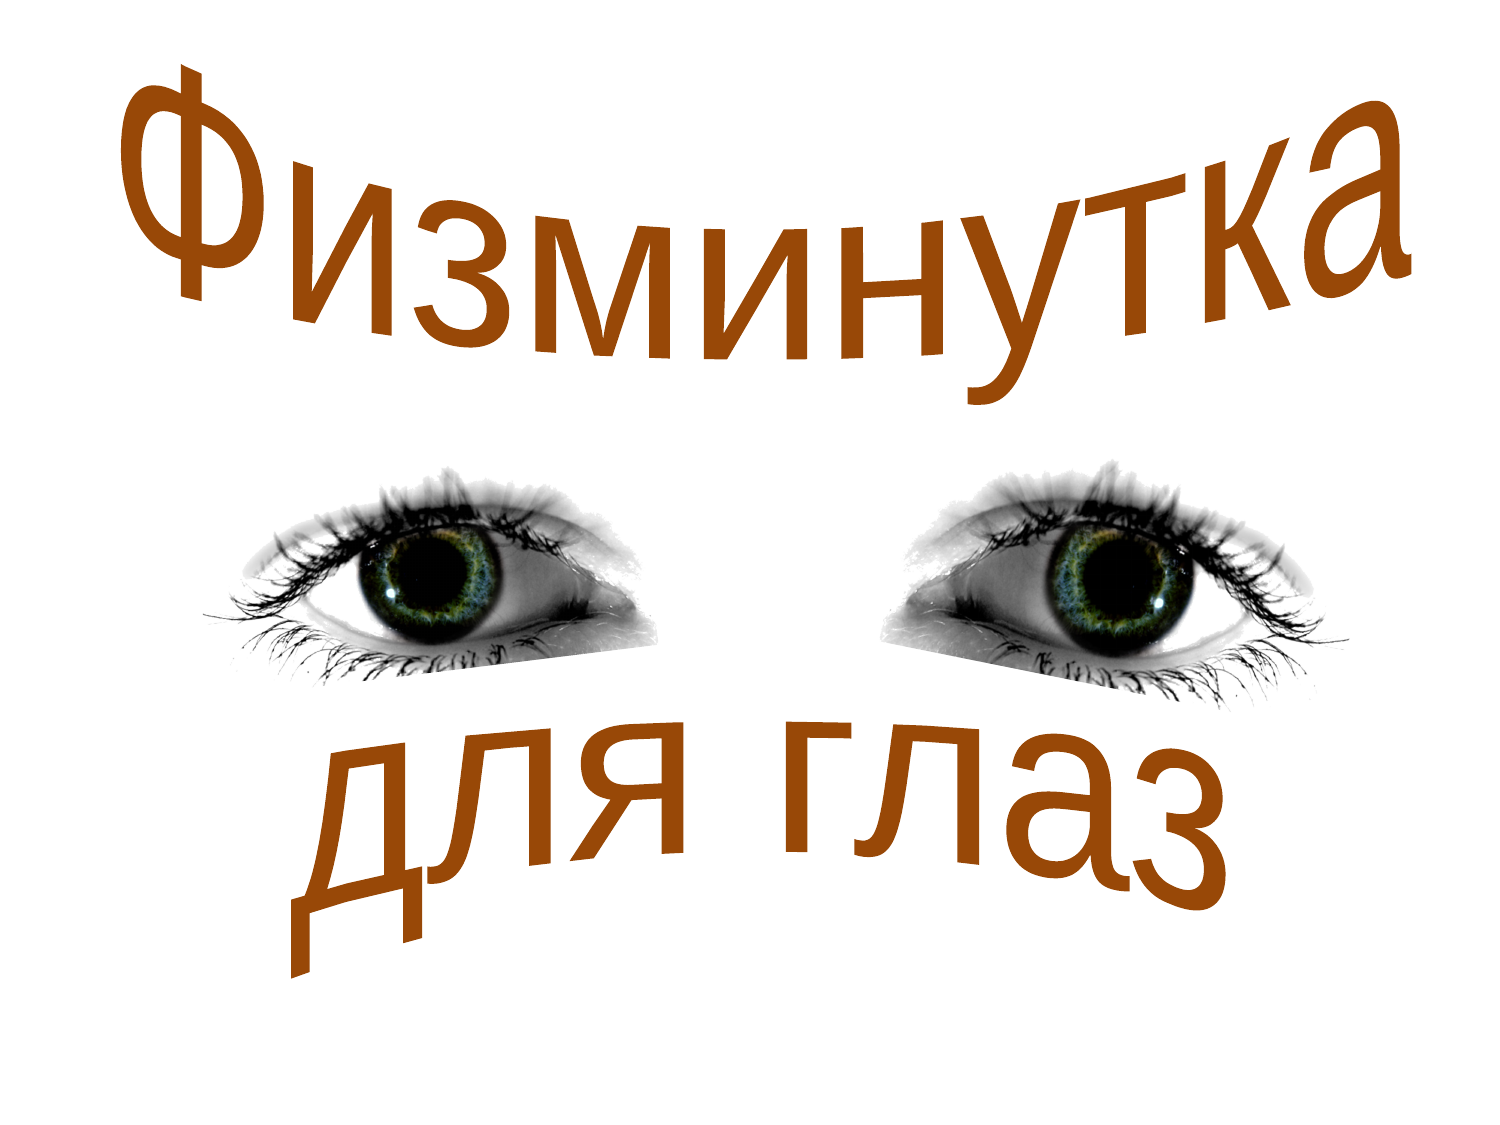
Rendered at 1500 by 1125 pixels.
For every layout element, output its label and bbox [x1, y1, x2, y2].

picture [187, 433, 659, 700]
picture [878, 410, 1378, 733]
